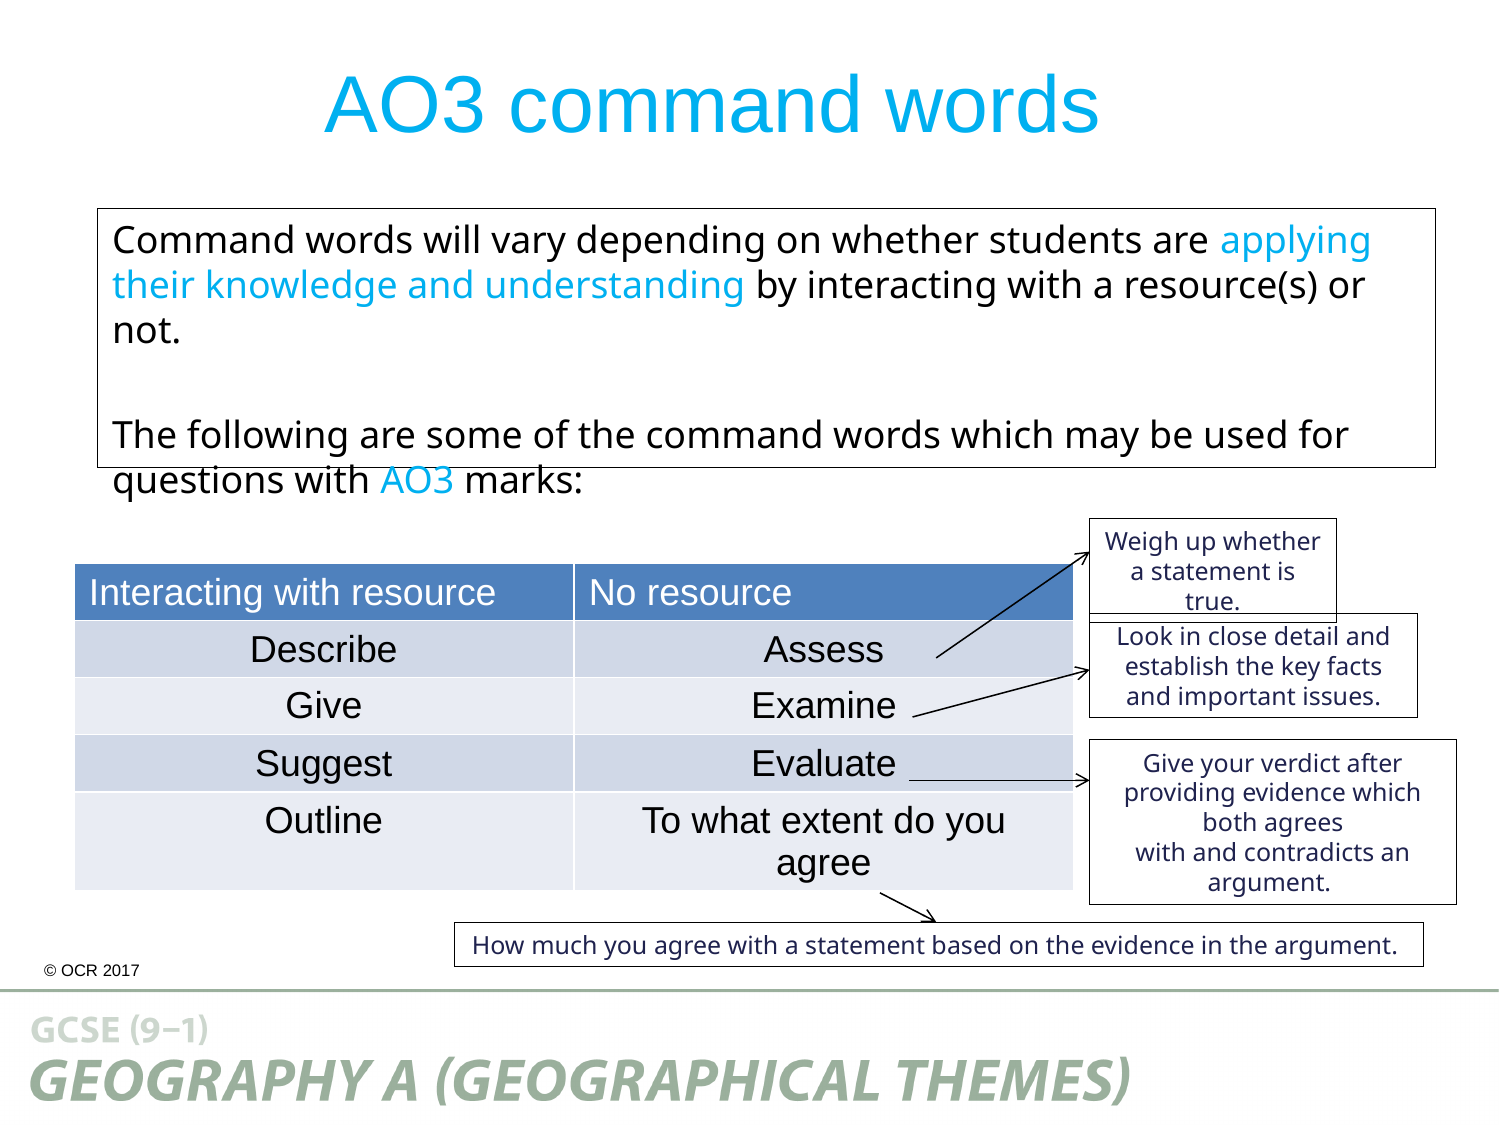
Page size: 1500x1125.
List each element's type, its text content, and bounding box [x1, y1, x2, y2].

table_cell Assess [575, 621, 936, 677]
table_cell Examine [575, 678, 1073, 734]
picture [0, 989, 1499, 1125]
table_cell Give [75, 678, 573, 734]
table_cell Outline [75, 793, 573, 890]
text_box How much you agree with a statement based on the evidence in the argument. [454, 922, 1424, 967]
table_header Interacting with resource [75, 564, 573, 620]
table_cell To what extent do you agree [575, 793, 1073, 890]
text_box Look in close detail and establish the key facts and important issues. [1089, 613, 1418, 718]
title AO3 command words [0, 43, 1428, 157]
text_box Weigh up whether a statement is true. [1089, 518, 1337, 613]
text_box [879, 892, 937, 923]
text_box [935, 551, 1090, 659]
table_cell Evaluate [575, 735, 1073, 791]
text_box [912, 669, 1090, 718]
table_cell Suggest [75, 735, 573, 791]
table_cell Describe [75, 621, 573, 677]
list Command words will vary depending on whether students are applying their knowledge and understanding by interacting with a resource(s) or not. The following are some of the command words which may be used for questions with AO3 marks: [97, 208, 1436, 468]
text_box Give your verdict after providing evidence which both agrees with and contradicts an argument. [1089, 739, 1457, 905]
table_header No resource [575, 564, 930, 620]
